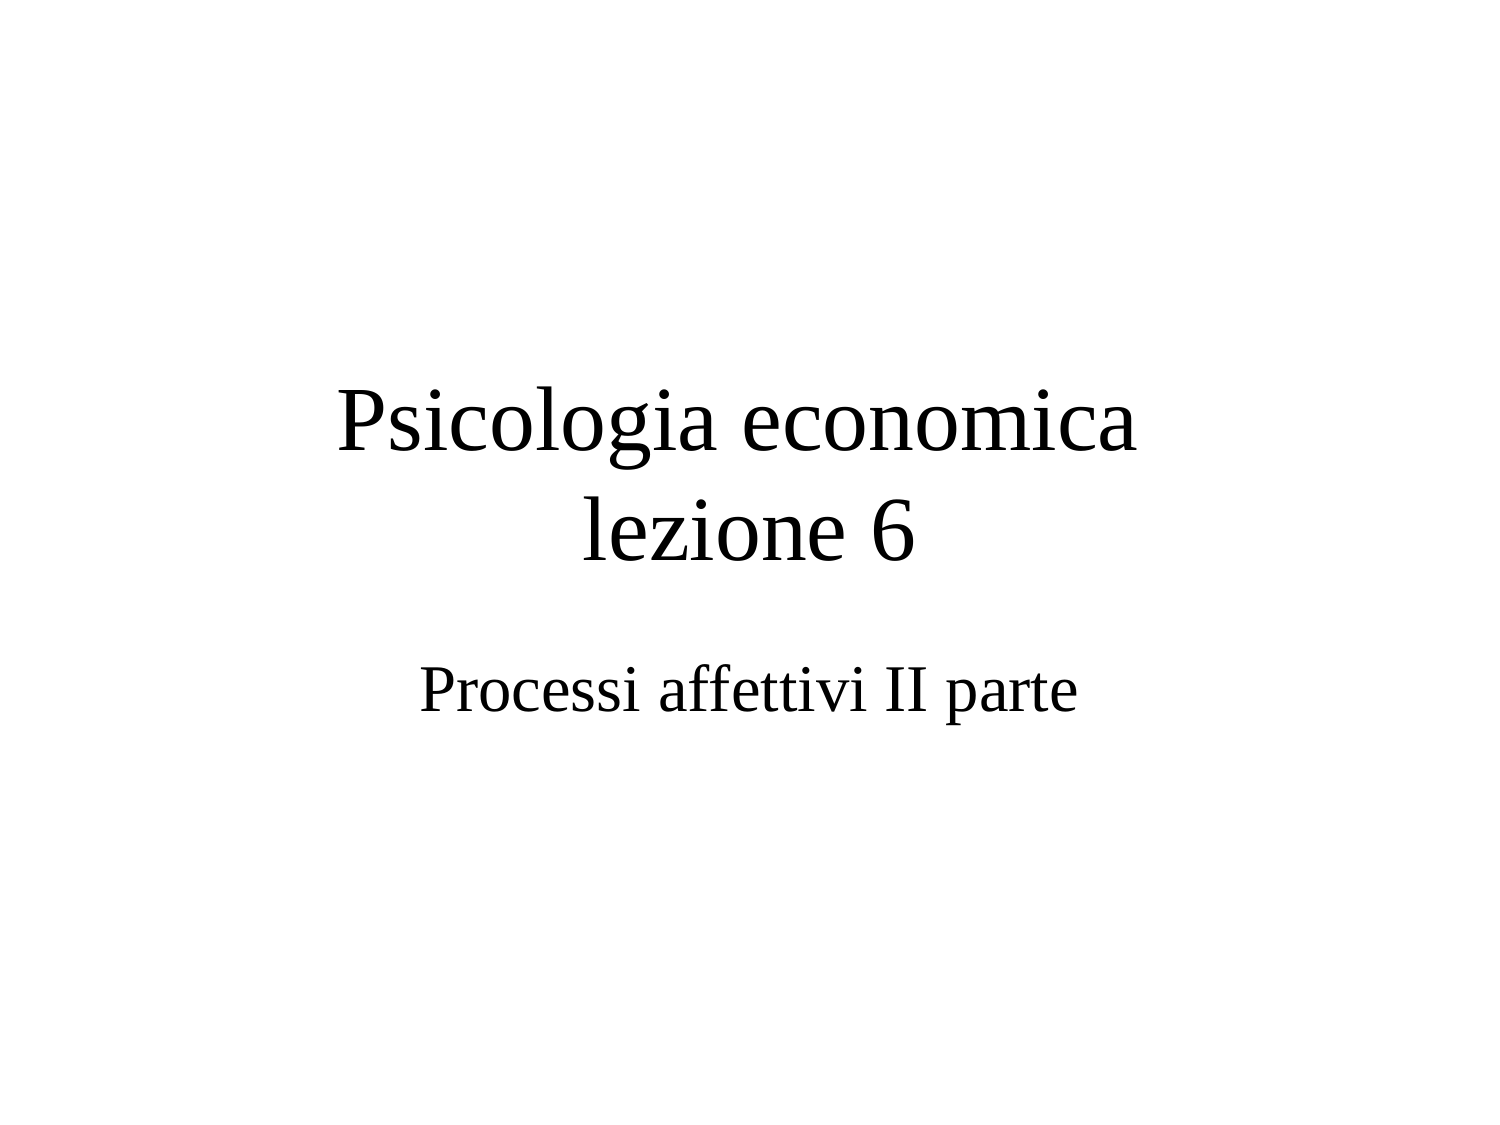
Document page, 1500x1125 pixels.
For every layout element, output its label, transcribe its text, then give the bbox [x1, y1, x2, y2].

title Psicologia economica lezione 6 [112, 374, 1388, 563]
subtitle Processi affettivi II parte [224, 637, 1276, 926]
